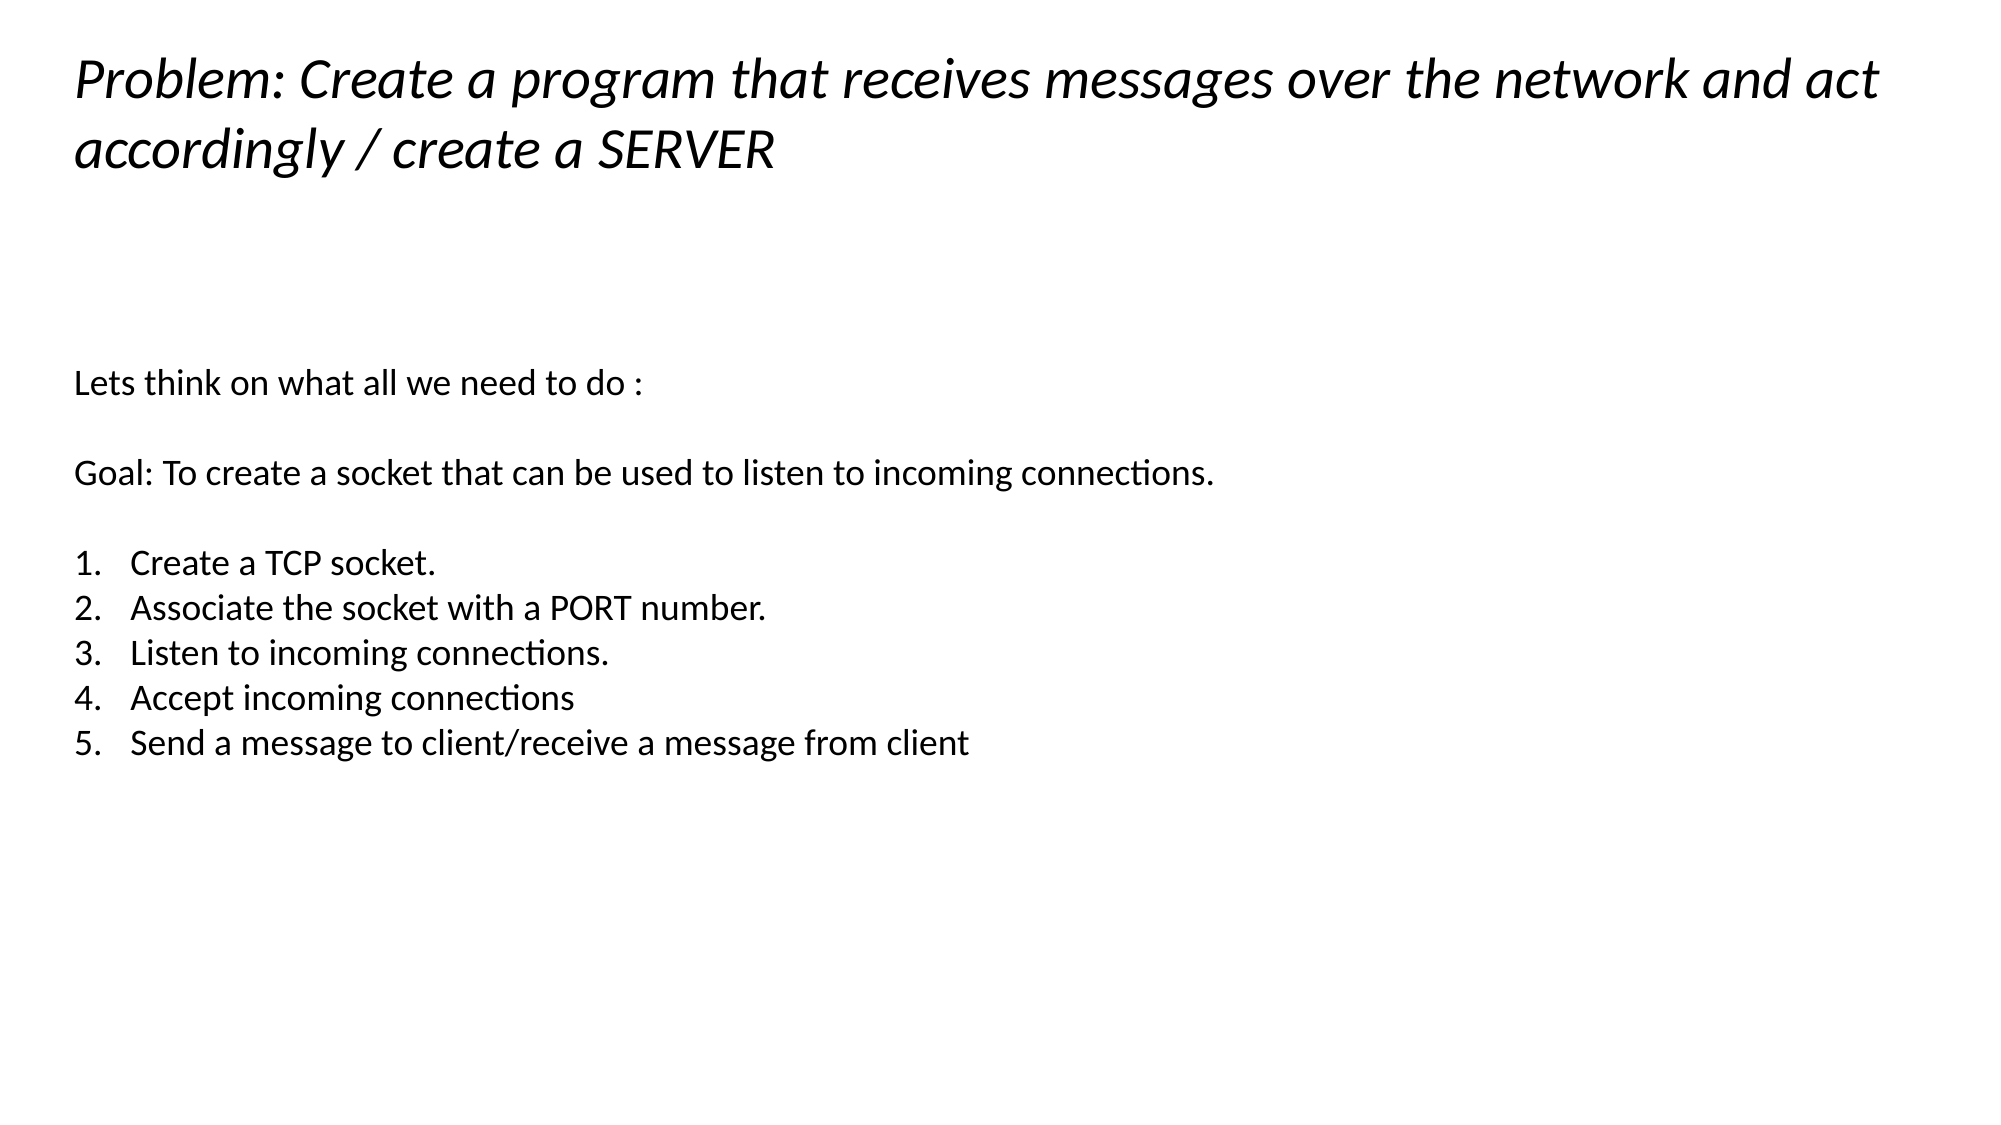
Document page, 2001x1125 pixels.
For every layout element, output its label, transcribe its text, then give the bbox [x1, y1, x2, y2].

text_box Problem: Create a program that receives messages over the network and act accordingly / create a SERVER [59, 32, 1938, 190]
text_box Lets think on what all we need to do : Goal: To create a socket that can be used to listen to incoming connections. Create a TCP socket. Associate the socket with a PORT number. Listen to incoming connections. Accept incoming connections Send a message to client/receive a message from client [59, 350, 1722, 775]
